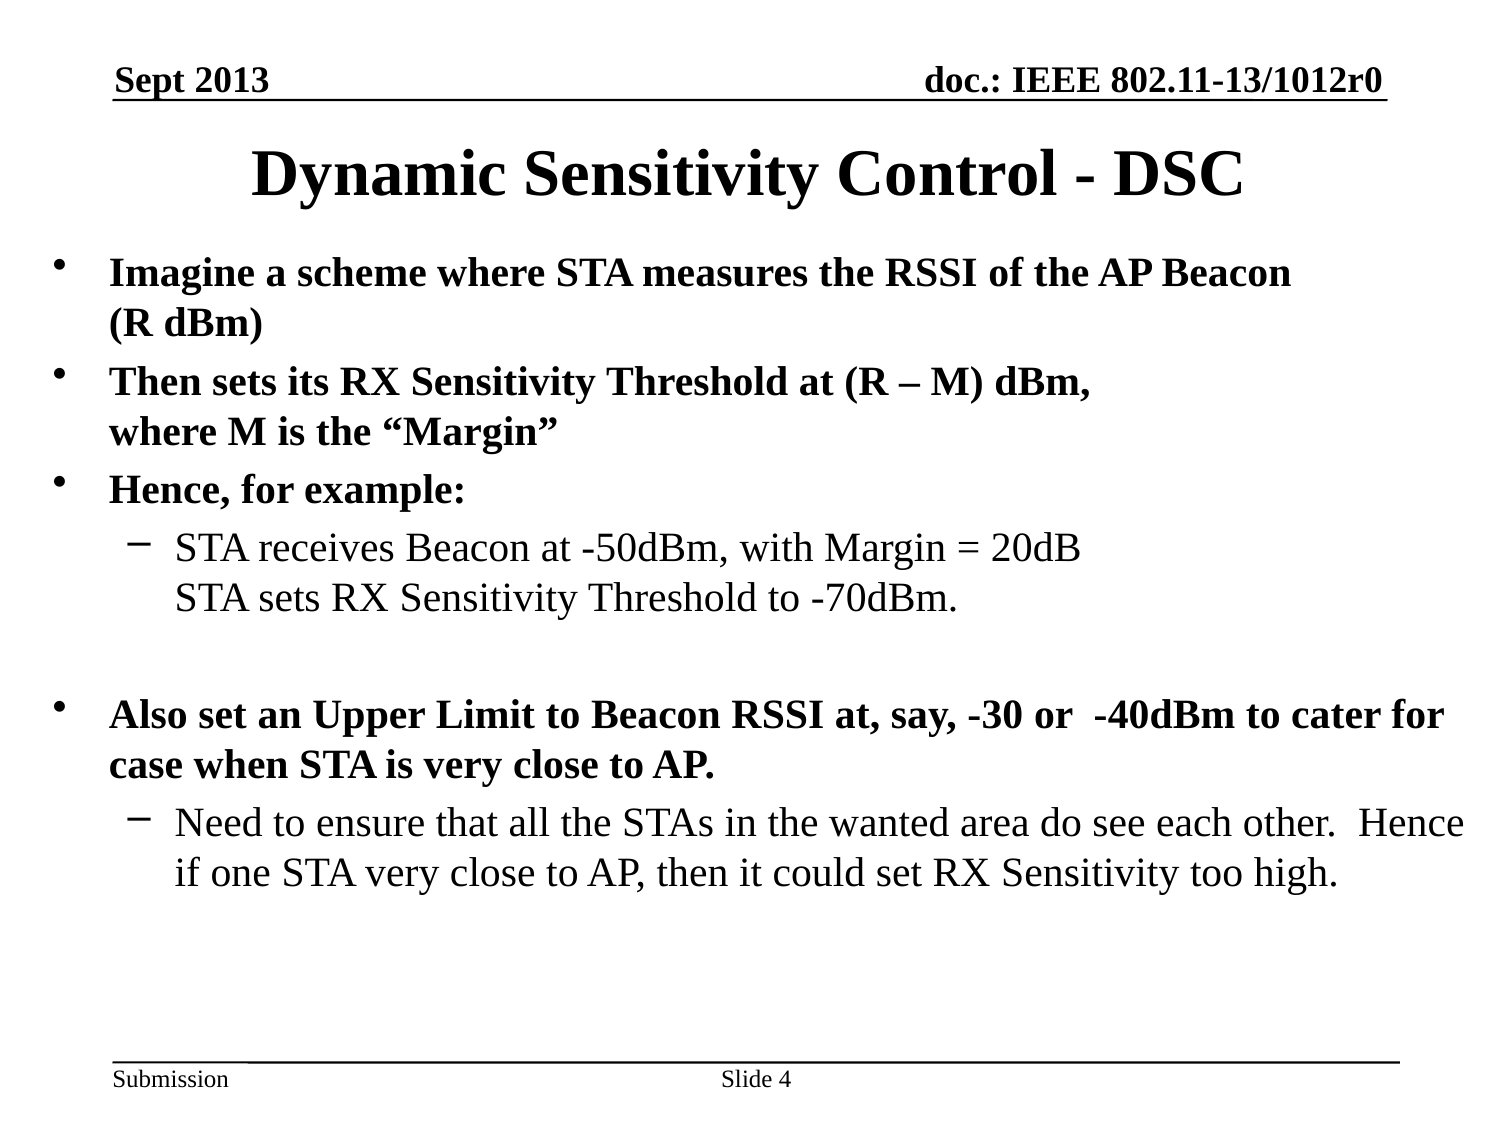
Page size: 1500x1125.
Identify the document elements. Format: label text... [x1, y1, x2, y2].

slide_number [114, 54, 286, 101]
slide_number Slide 4 [712, 1061, 800, 1093]
list Imagine a scheme where STA measures the RSSI of the AP Beacon (R dBm) Then sets its RX Sensitivity Threshold at (R – M) dBm, where M is the “Margin” Hence, for example: STA receives Beacon at -50dBm, with Margin = 20dB STA sets RX Sensitivity Threshold to -70dBm. Also set an Upper Limit to Beacon RSSI at, say, -30 or -40dBm to cater for case when STA is very close to AP. Need to ensure that all the STAs in the wanted area do see each other. Hence if one STA very close to AP, then it could set RX Sensitivity too high. [37, 237, 1500, 1038]
title Dynamic Sensitivity Control - DSC [112, 112, 1388, 225]
